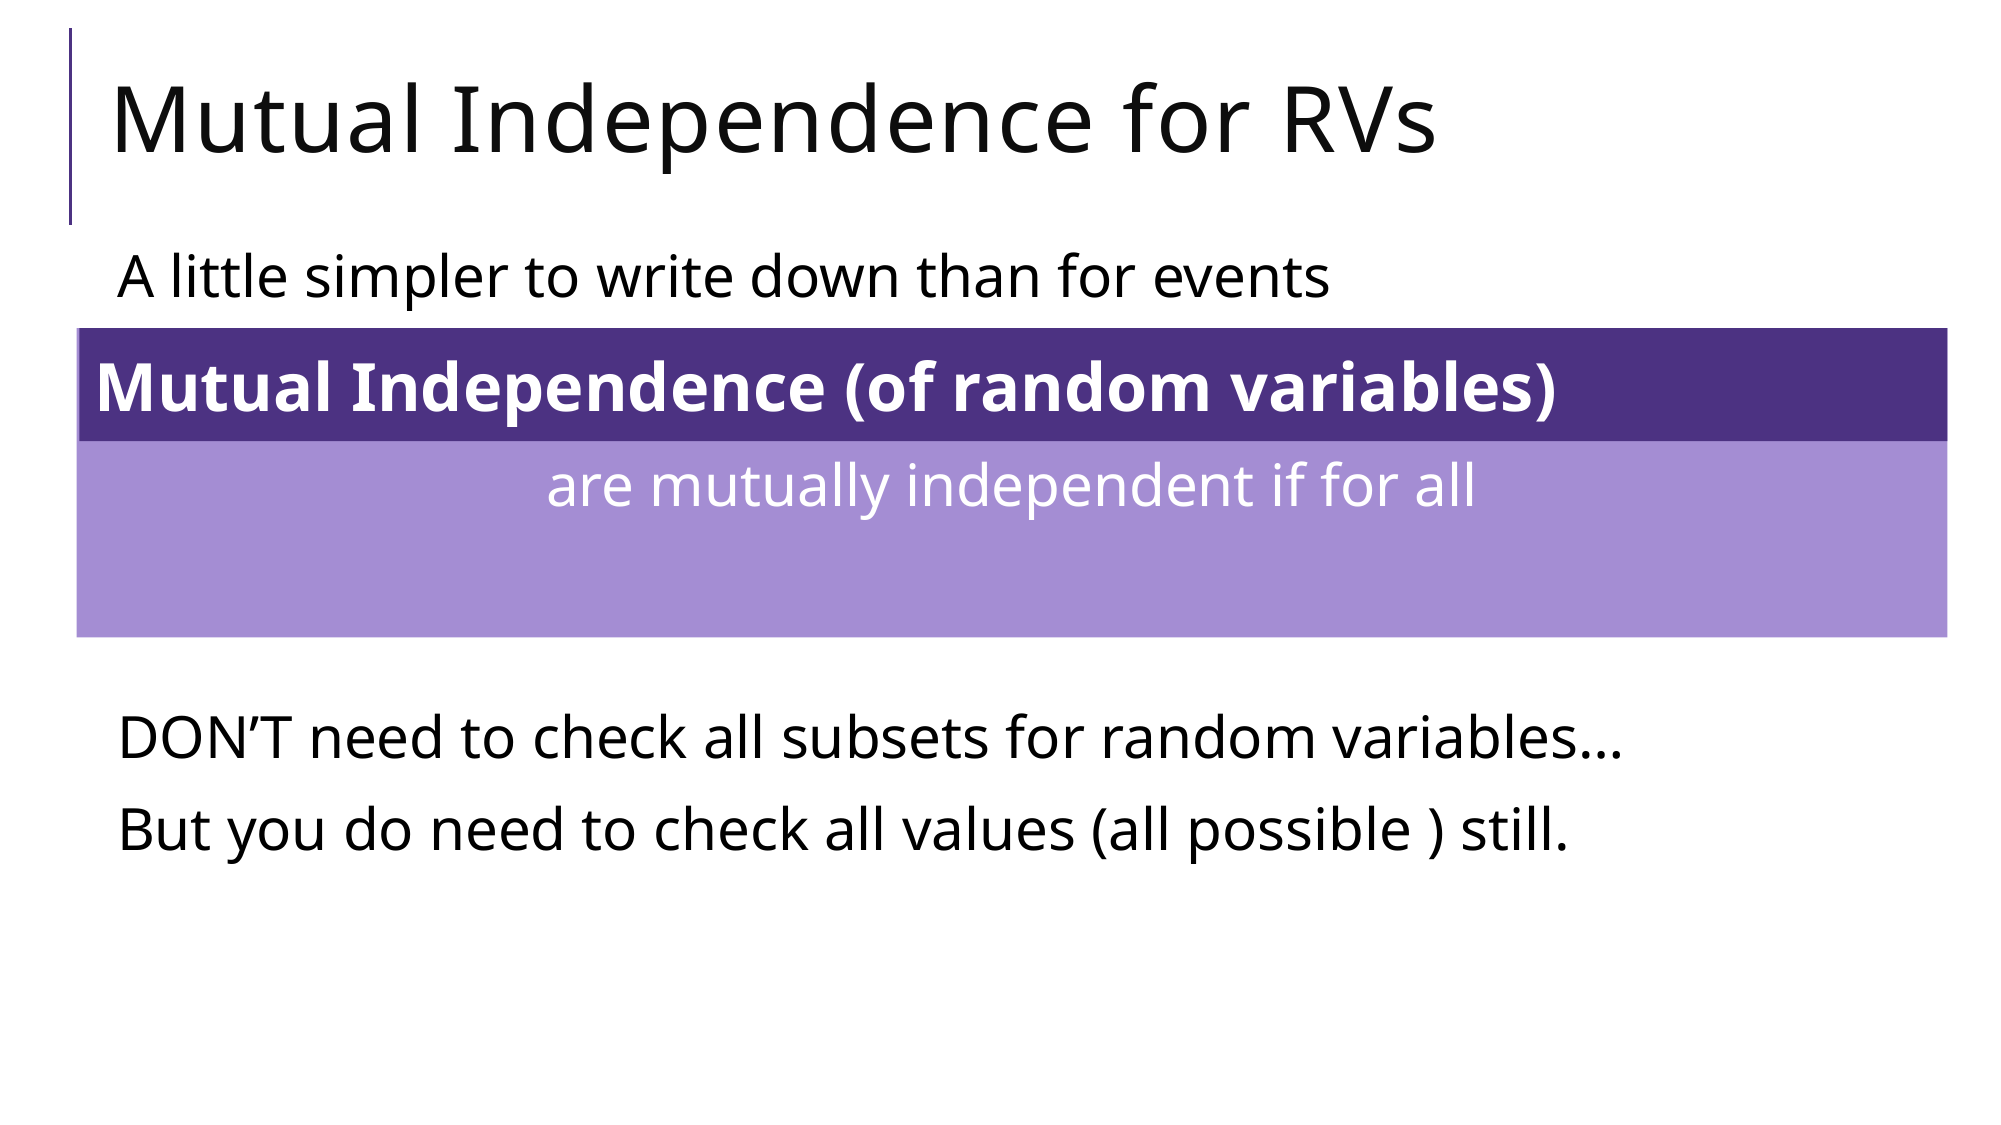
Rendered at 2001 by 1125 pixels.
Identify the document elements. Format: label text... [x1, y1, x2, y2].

title Mutual Independence for RVs [94, 43, 1930, 210]
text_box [76, 327, 1948, 638]
